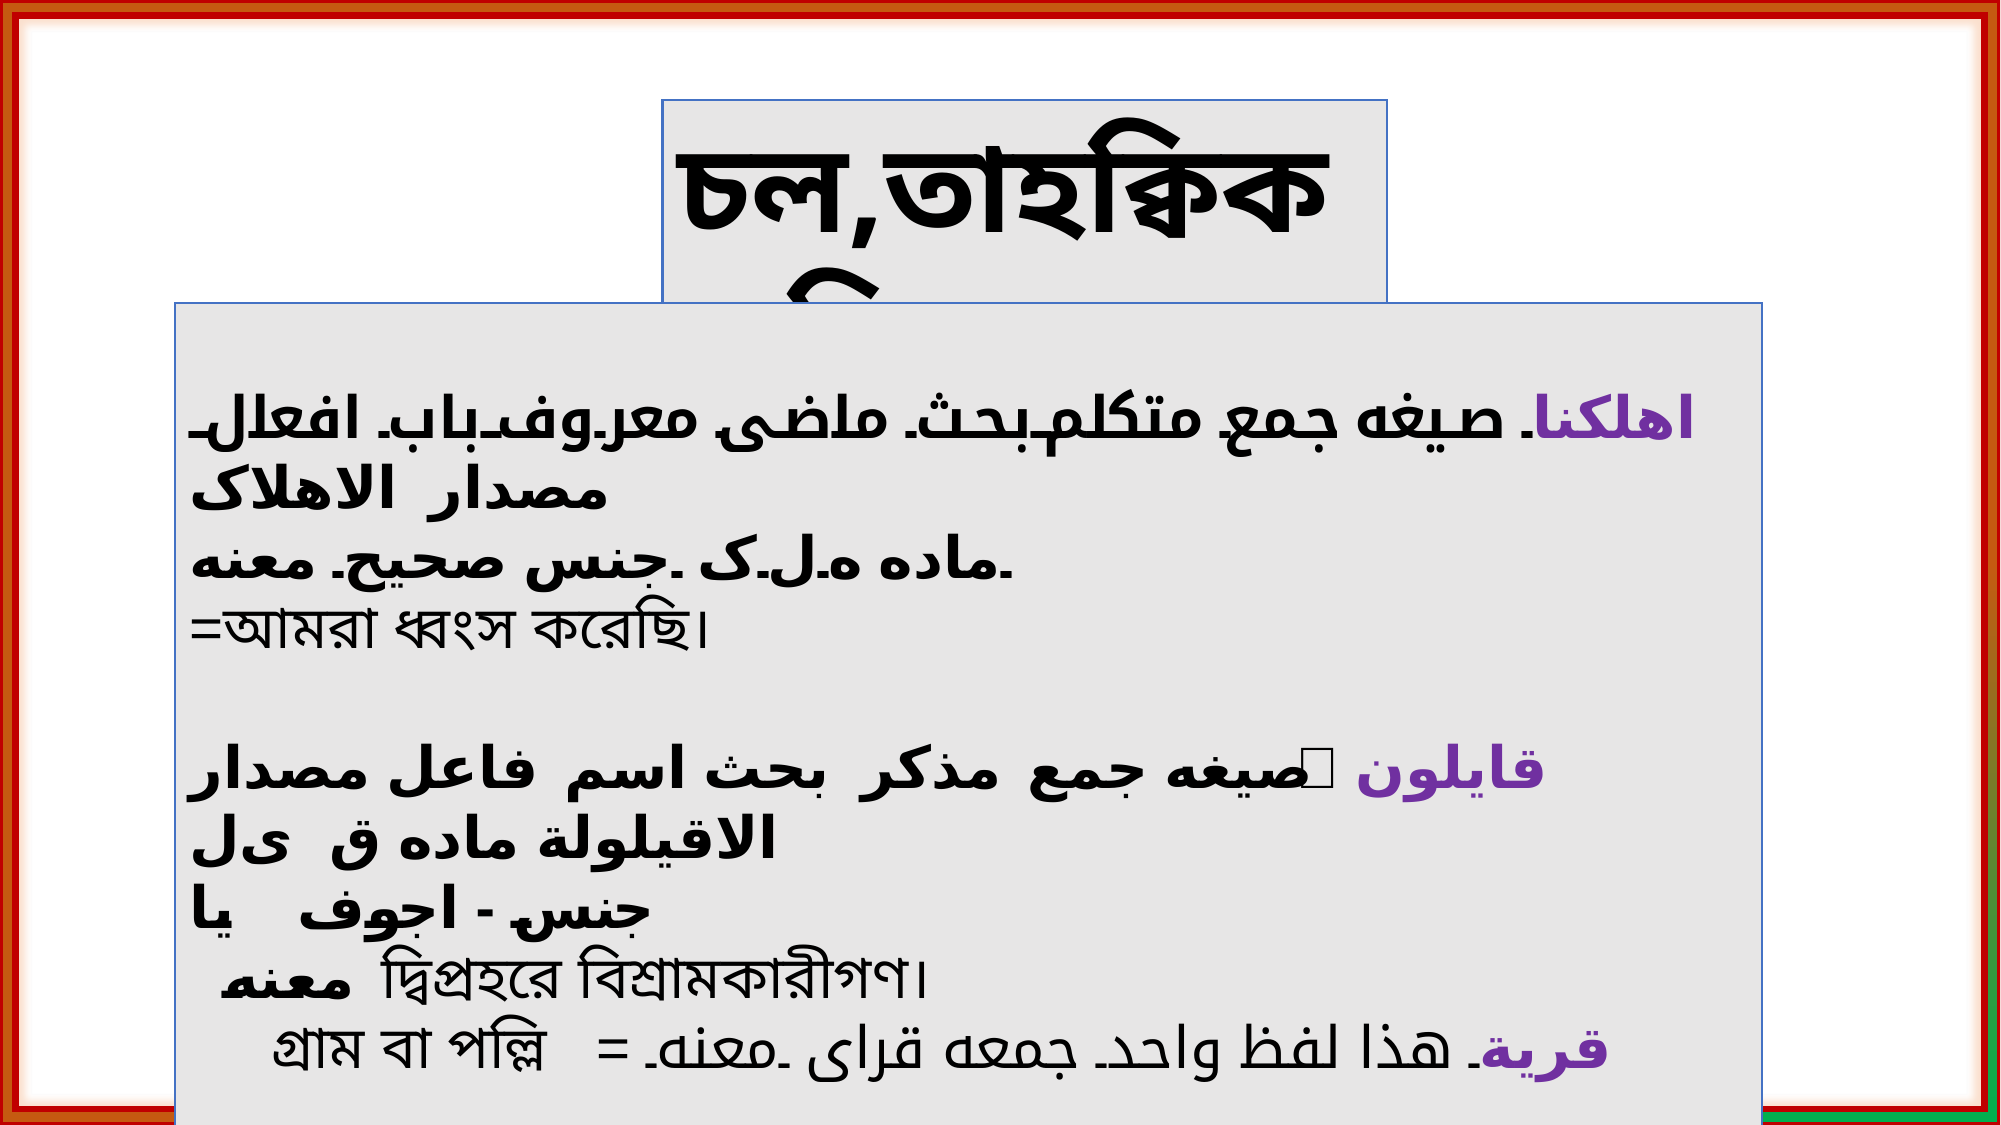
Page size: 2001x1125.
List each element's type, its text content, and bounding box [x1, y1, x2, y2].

text_box চল,তাহক্বিক করি [661, 99, 1388, 302]
text_box اهلکنا۔ صیغه جمع متکلم۔بحث ماضی معروف۔باب افعال۔ مصدار الاهلاک ۔ماده ه۔ل۔ک ۔جنس صحیح۔ معنه =আমরা ধ্বংস করেছি। قایلون ۔ صیغه جمع مذکر۔ بحث اسم فاعل۔ مصدار الاقیلولة۔ ماده ق ۔ی۔ل ۔جنس - اجوف یاٸ ۔معنه দ্বিপ্রহরে বিশ্রামকারীগণ। গ্রাম বা পল্লি = قریة۔ هذا لفظ واحد۔ جمعه قرای ۔معنه۔ [174, 302, 1763, 1125]
